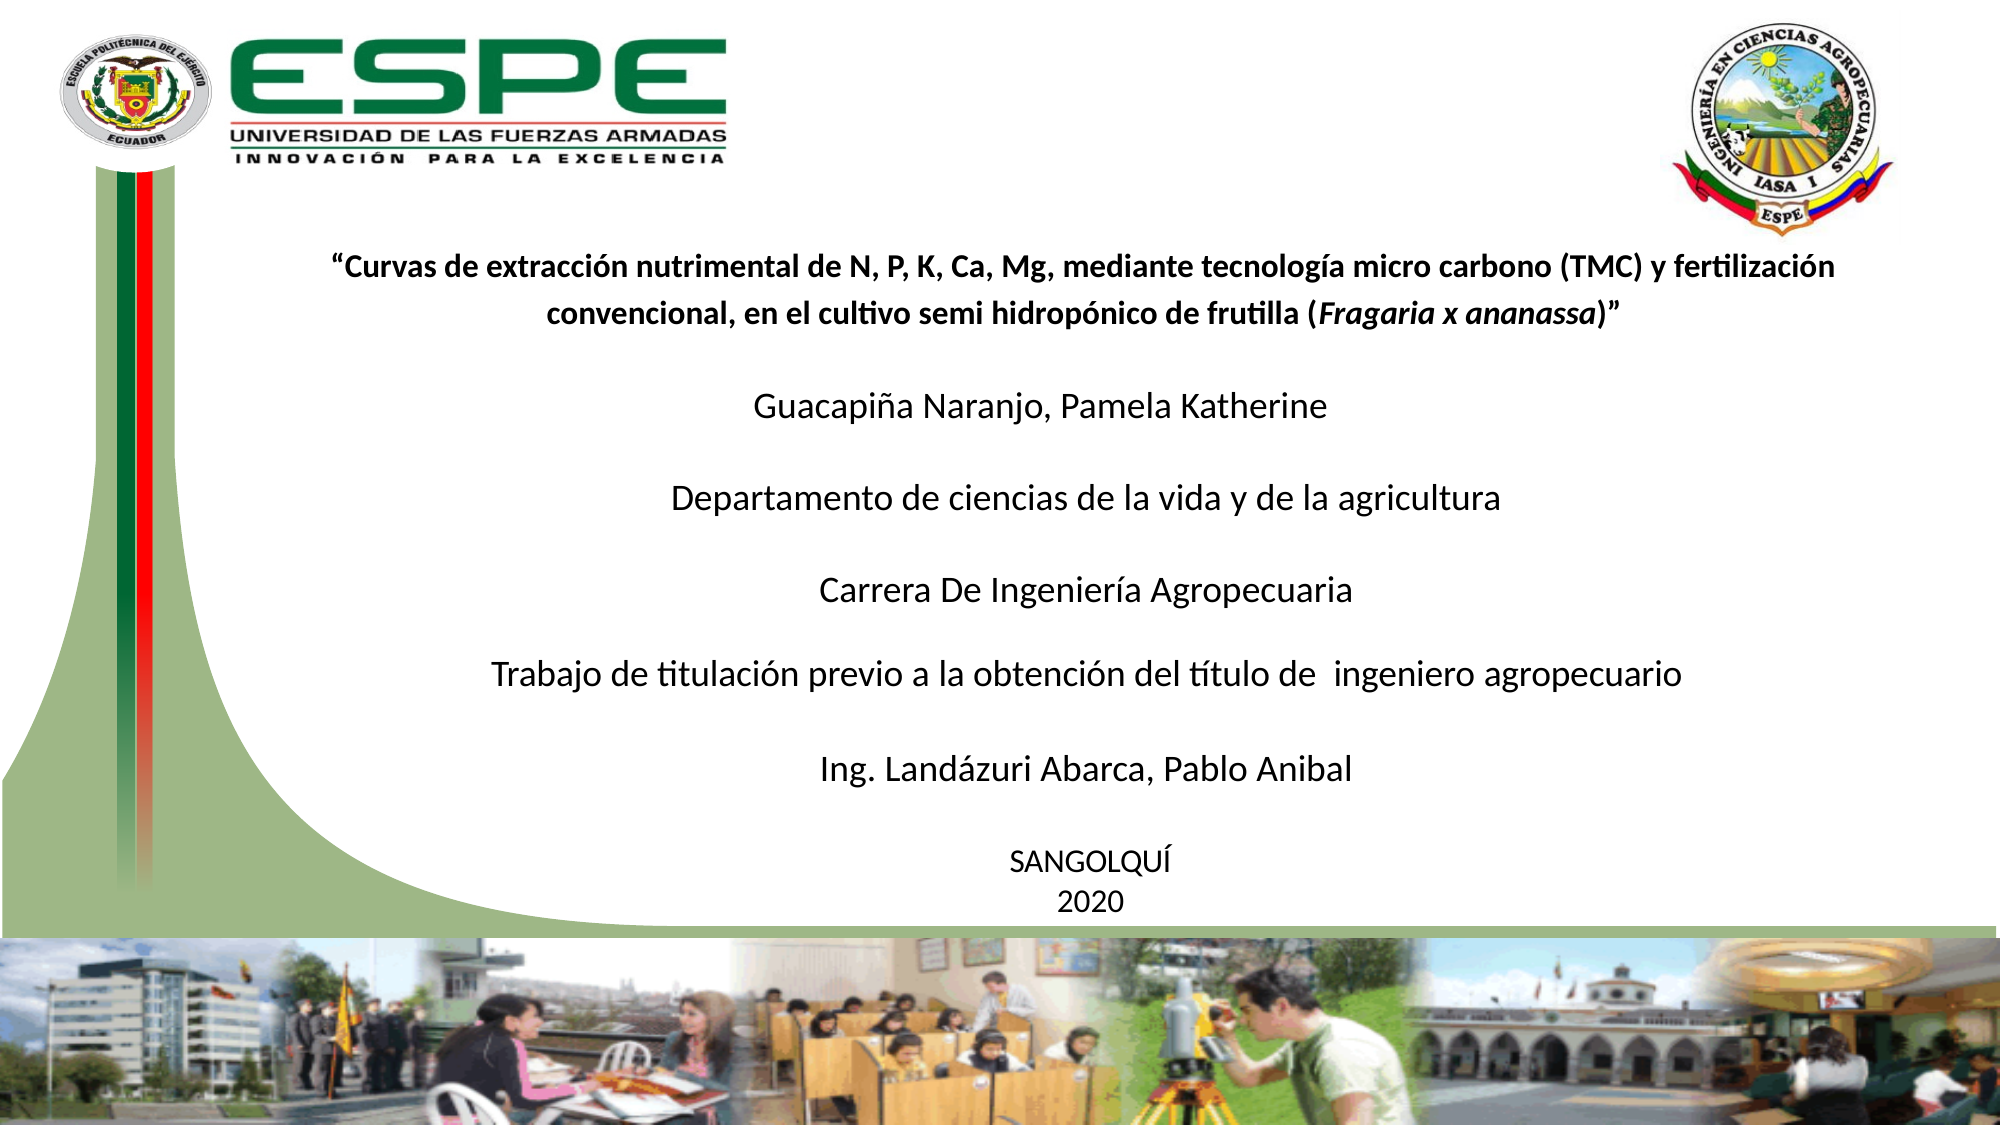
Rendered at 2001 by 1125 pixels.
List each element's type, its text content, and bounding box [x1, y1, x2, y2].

picture [23, 18, 749, 166]
text_box SANGOLQUÍ 2020 [266, 831, 1901, 927]
text_box Trabajo de titulación previo a la obtención del título de ingeniero agropecuario [440, 642, 1733, 702]
text_box Guacapiña Naranjo, Pamela Katherine [224, 373, 1858, 425]
text_box Ing. Landázuri Abarca, Pablo Anibal [805, 736, 1369, 797]
text_box Carrera De Ingeniería Agropecuaria [270, 557, 1904, 617]
picture [0, 938, 2000, 1125]
text_box Departamento de ciencias de la vida y de la agricultura [484, 466, 1689, 526]
text_box “Curvas de extracción nutrimental de N, P, K, Ca, Mg, mediante tecnología micro carbono (TMC) y fertilización convencional, en el cultivo semi hidropónico de frutilla (Fragaria x ananassa)” [267, 228, 1901, 366]
picture [1659, 10, 1901, 245]
